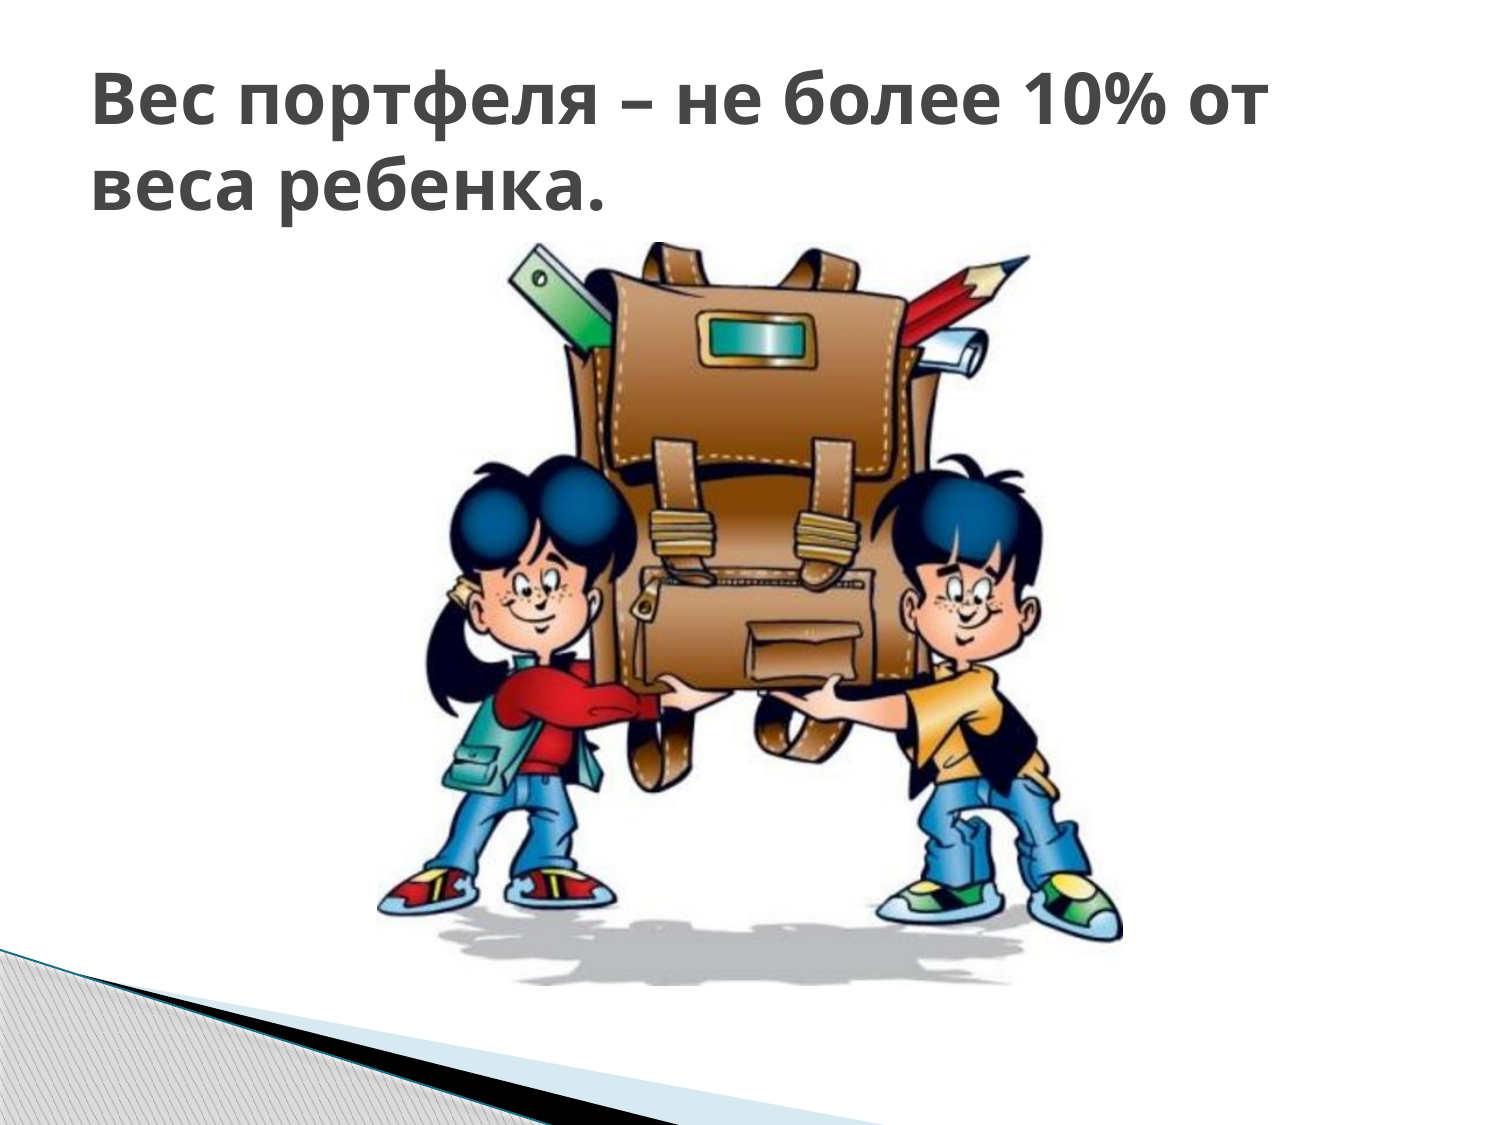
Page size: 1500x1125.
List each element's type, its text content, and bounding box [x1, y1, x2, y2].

title Вес портфеля – не более 10% от веса ребенка. [75, 45, 1425, 233]
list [376, 242, 1124, 986]
